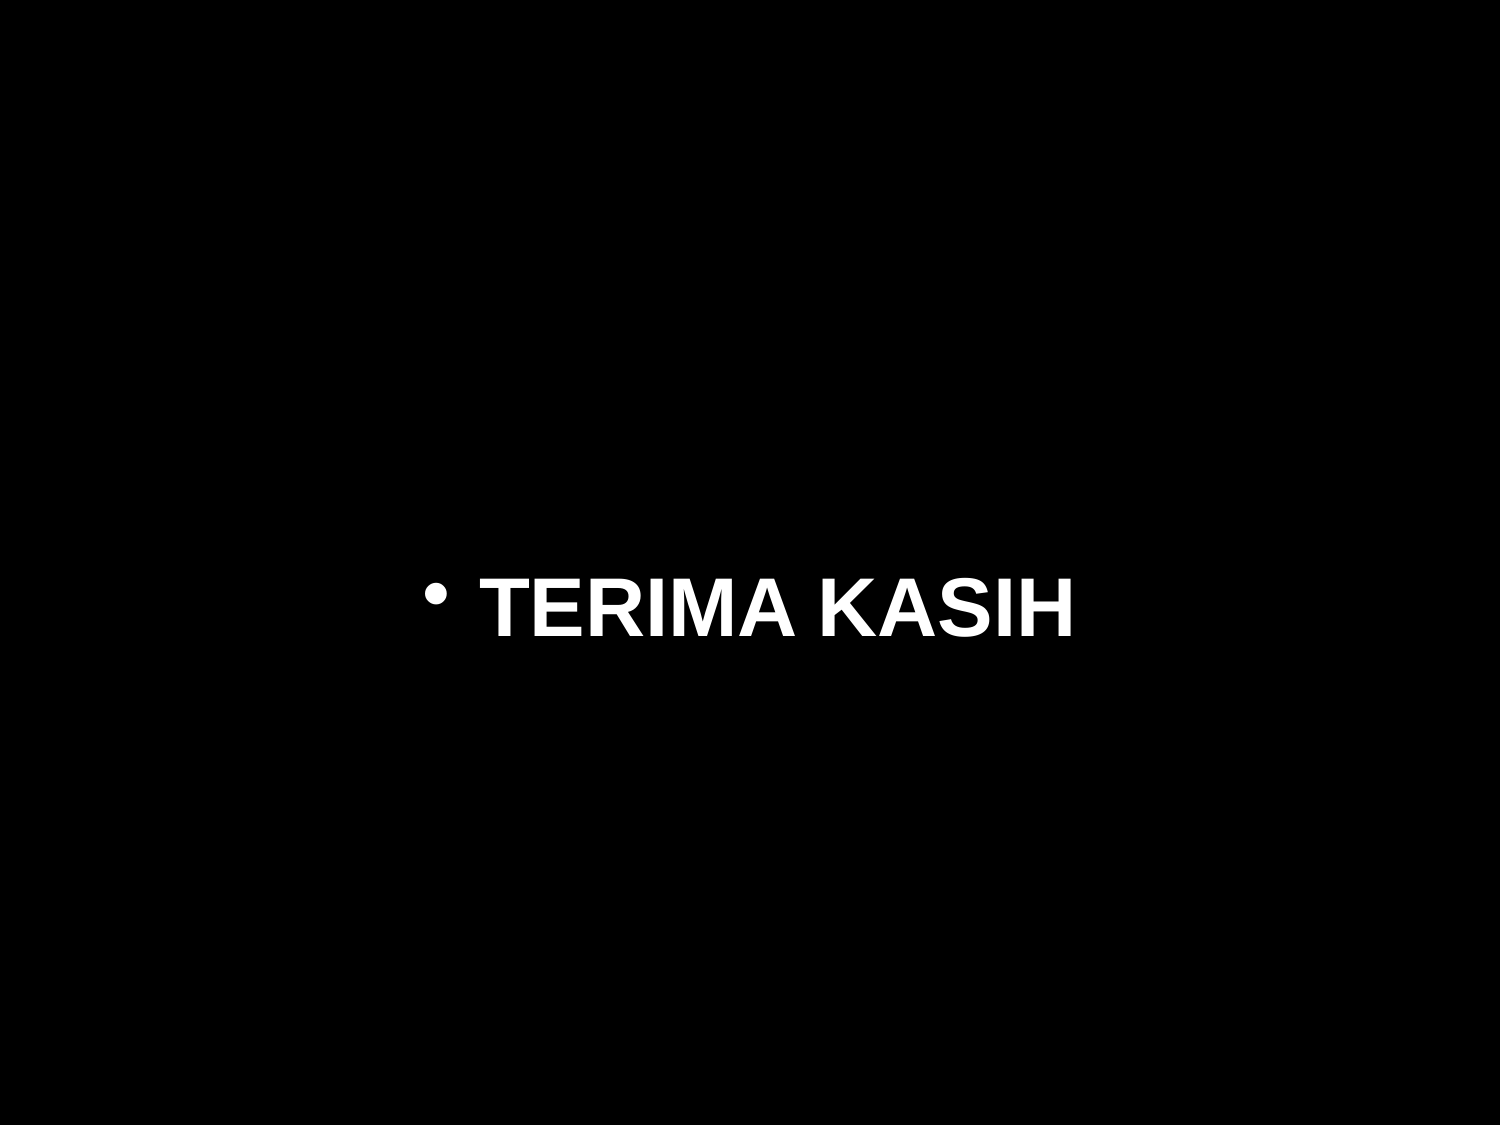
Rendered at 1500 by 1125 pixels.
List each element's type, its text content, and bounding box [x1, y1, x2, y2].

list TERIMA KASIH [75, 262, 1425, 1005]
